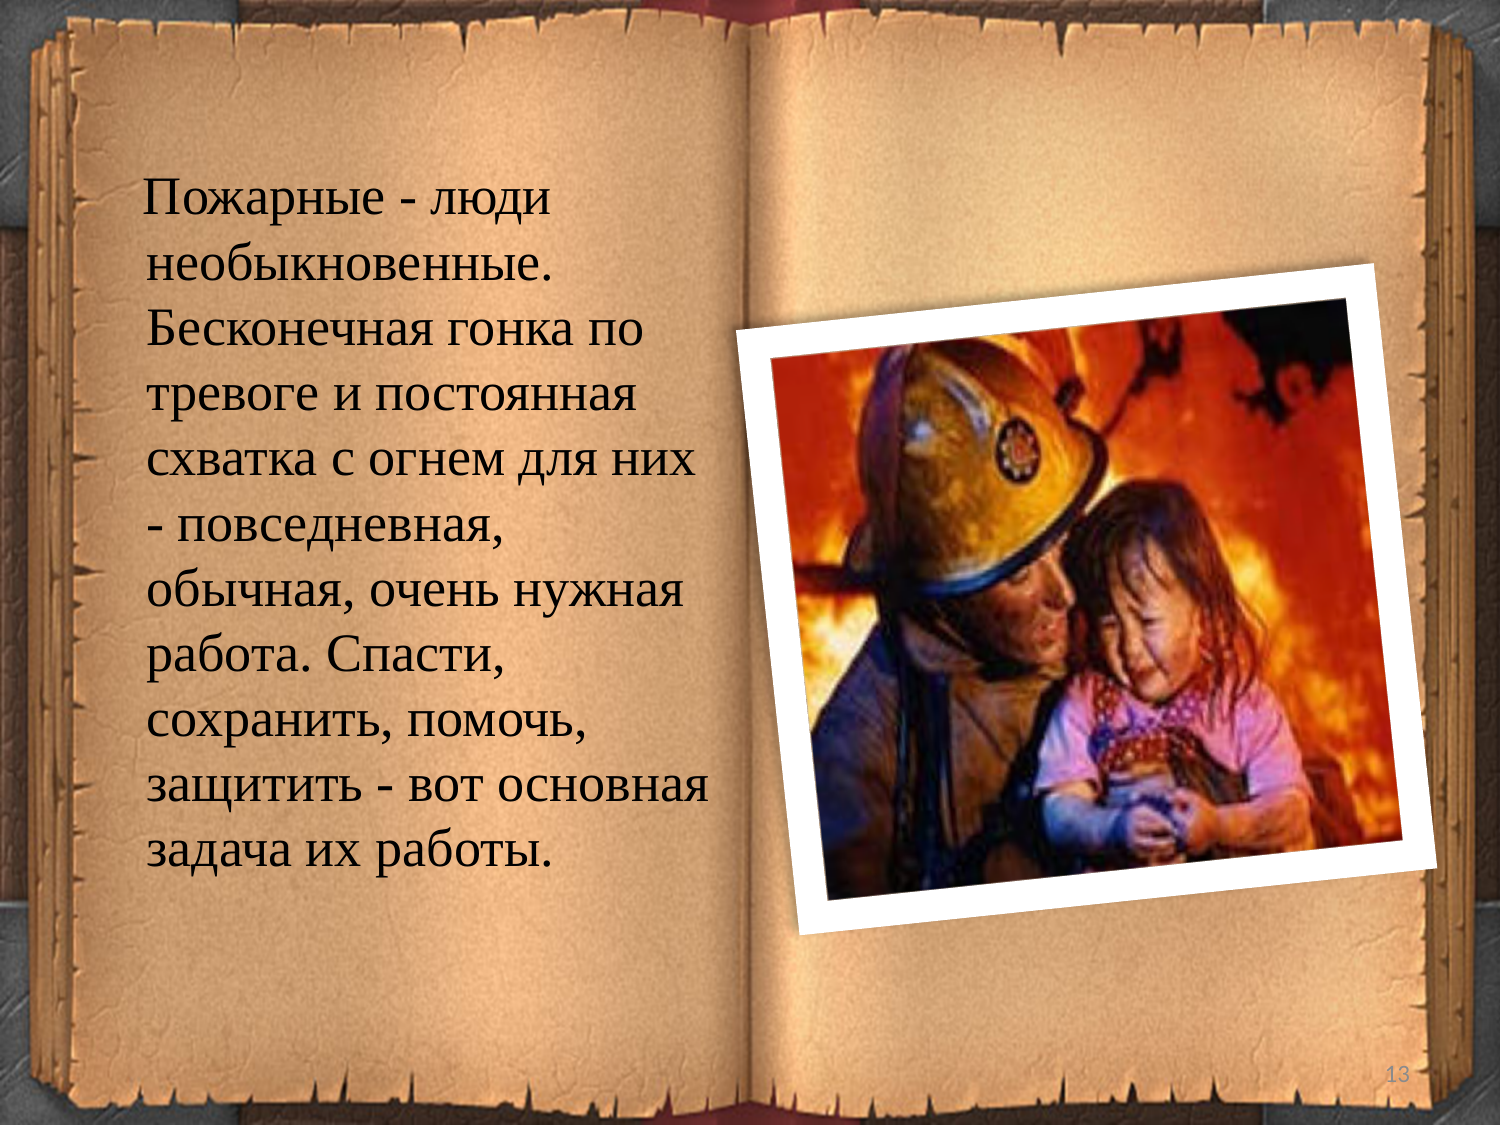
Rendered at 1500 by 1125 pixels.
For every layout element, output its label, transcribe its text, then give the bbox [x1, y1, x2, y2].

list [796, 325, 1377, 873]
slide_number 13 [1074, 1042, 1425, 1103]
list Пожарные - люди необыкновенные. Бесконечная гонка по тревоге и постоянная схватка с огнем для них - повседневная, обычная, очень нужная работа. Спасти, сохранить, помочь, защитить - вот основная задача их работы. [75, 149, 738, 1005]
picture [0, 0, 1500, 1125]
